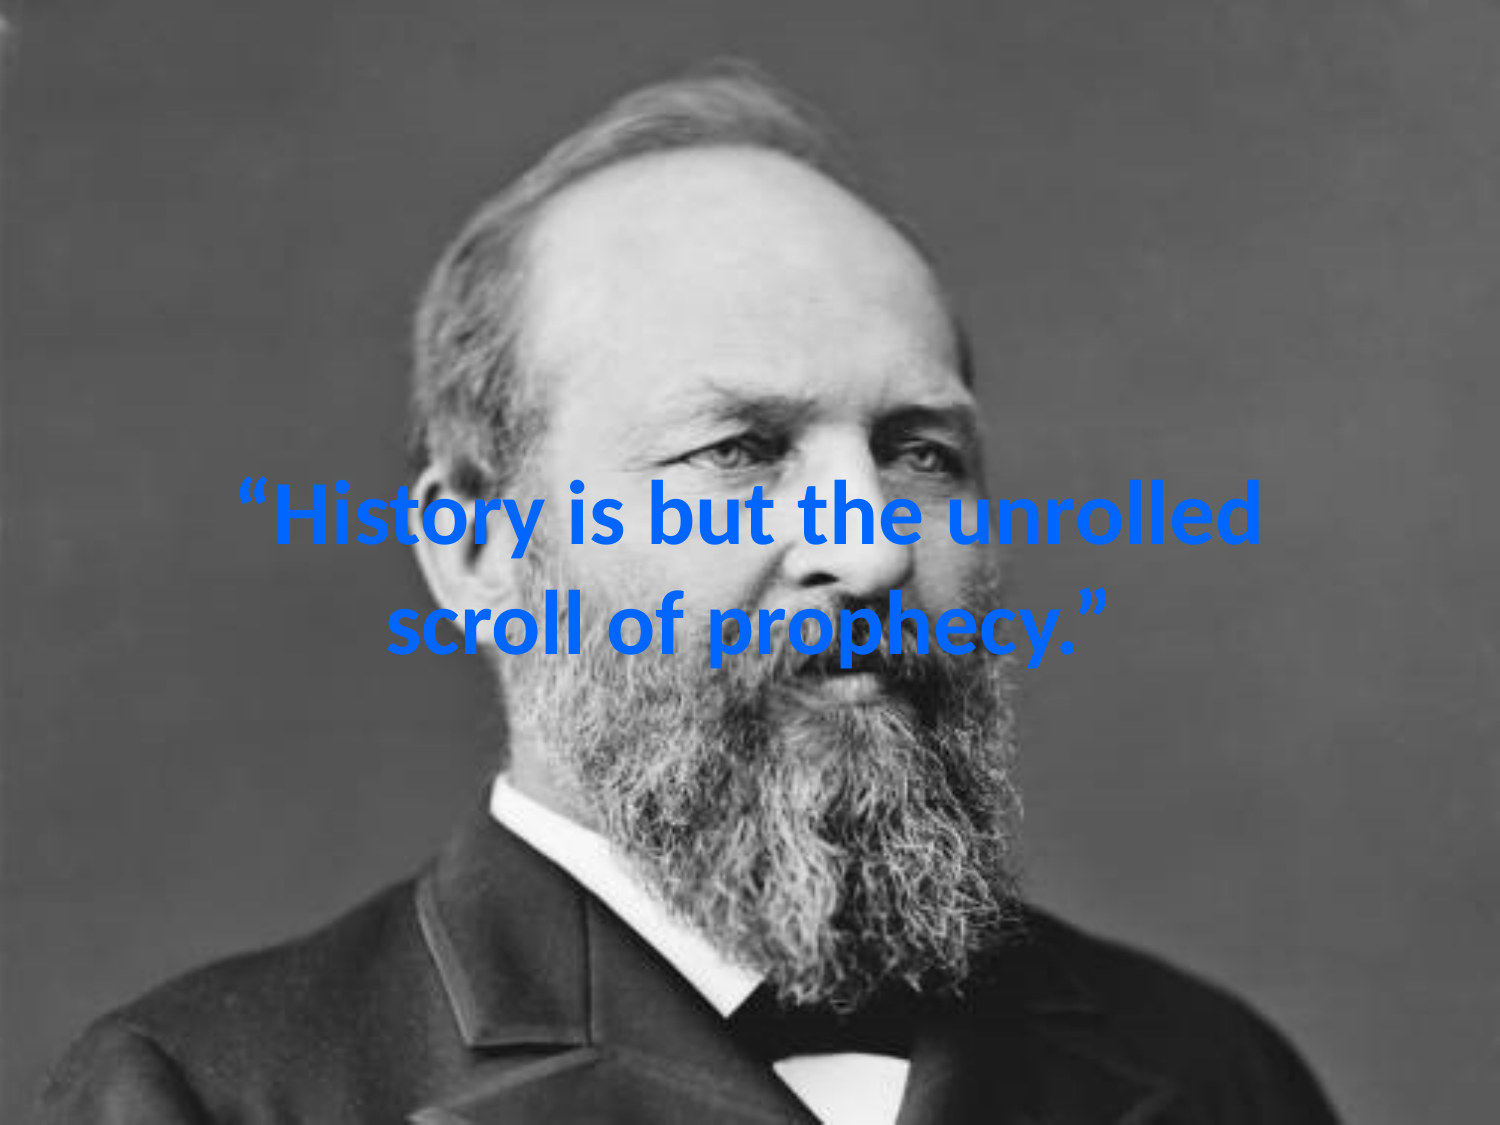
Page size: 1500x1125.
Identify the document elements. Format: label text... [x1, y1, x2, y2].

picture [0, 0, 1500, 1125]
title “History is but the unrolled scroll of prophecy.” [202, 408, 1298, 717]
